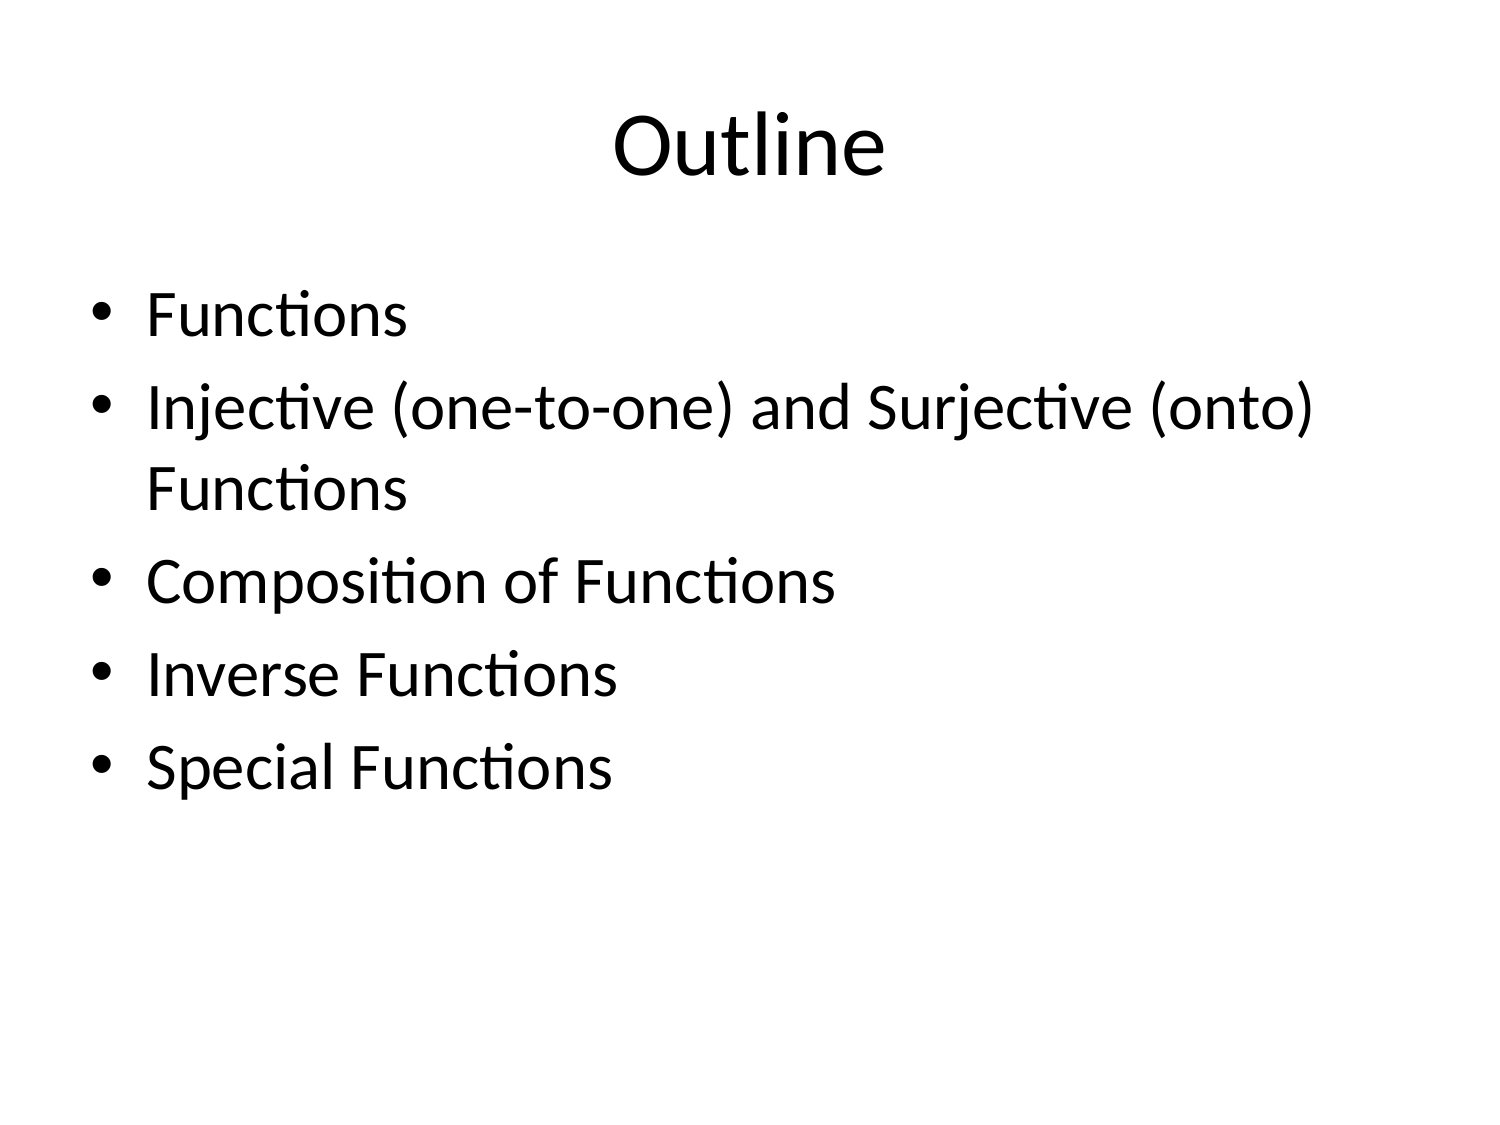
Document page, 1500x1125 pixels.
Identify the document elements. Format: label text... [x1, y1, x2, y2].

list Functions Injective (one-to-one) and Surjective (onto) Functions Composition of Functions Inverse Functions Special Functions [75, 262, 1425, 1005]
title Outline [75, 45, 1425, 233]
